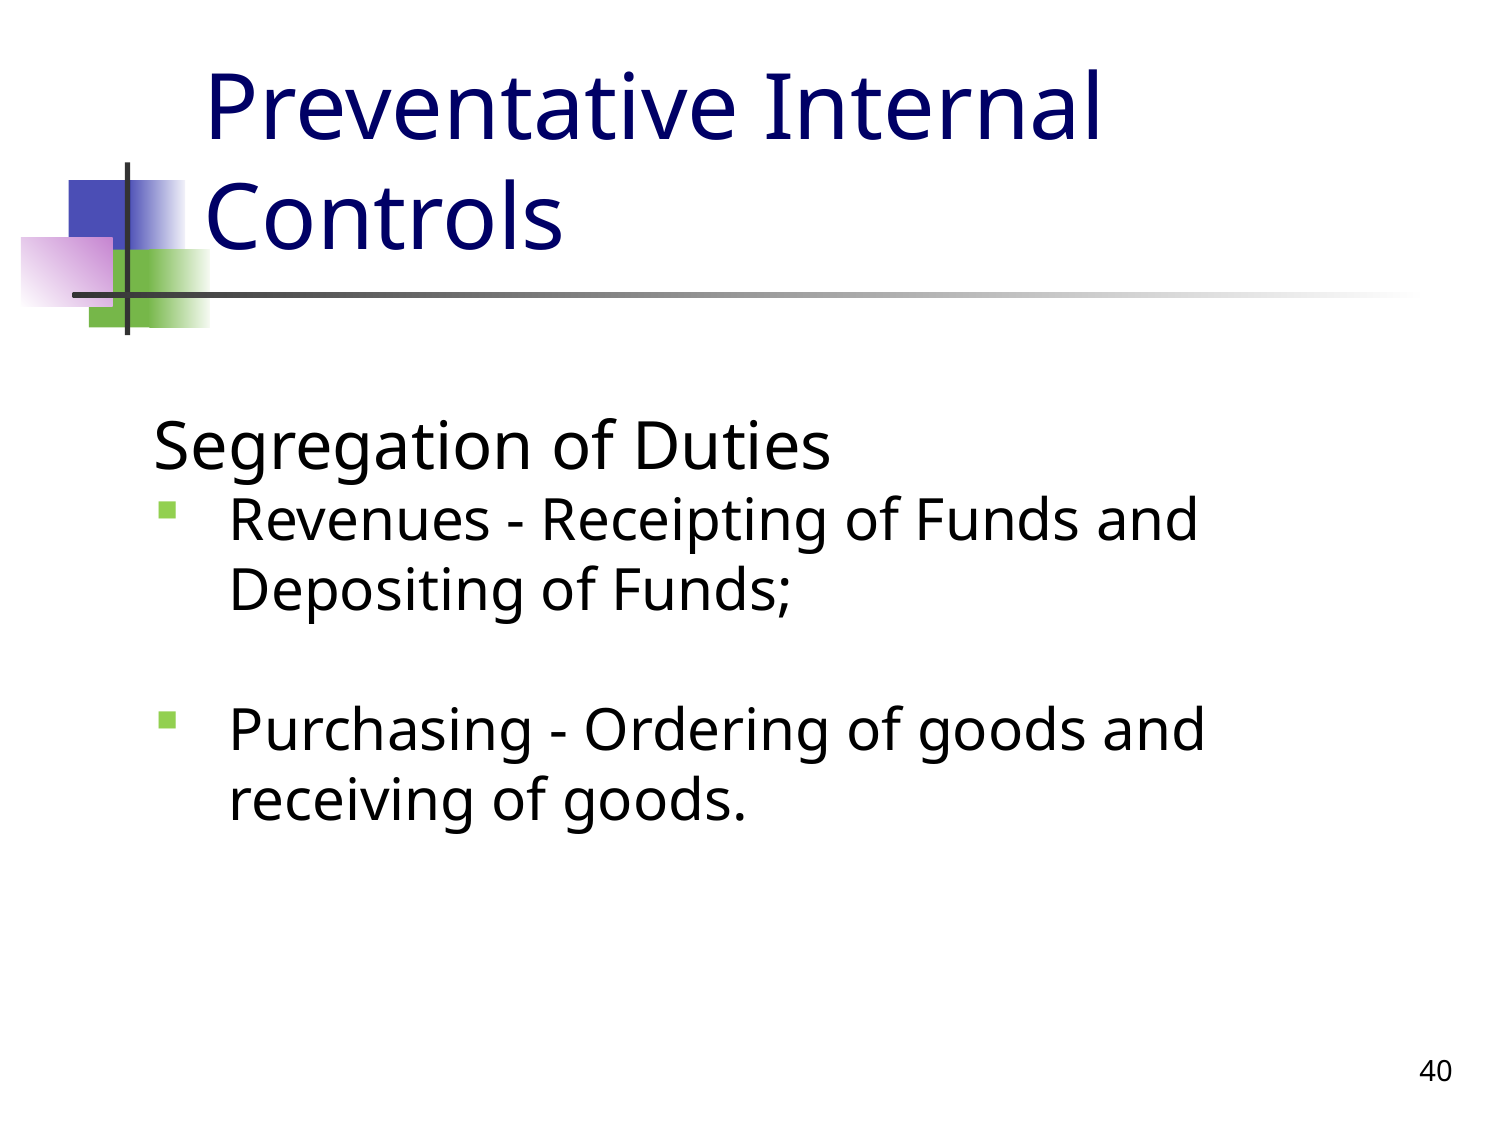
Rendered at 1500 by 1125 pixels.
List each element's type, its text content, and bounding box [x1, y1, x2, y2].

title Preventative Internal Controls [188, 35, 1468, 275]
slide_number 40 [1155, 1024, 1468, 1100]
text_box Segregation of Duties Revenues - Receipting of Funds and Depositing of Funds; Purchasing - Ordering of goods and receiving of goods. [139, 350, 1315, 840]
